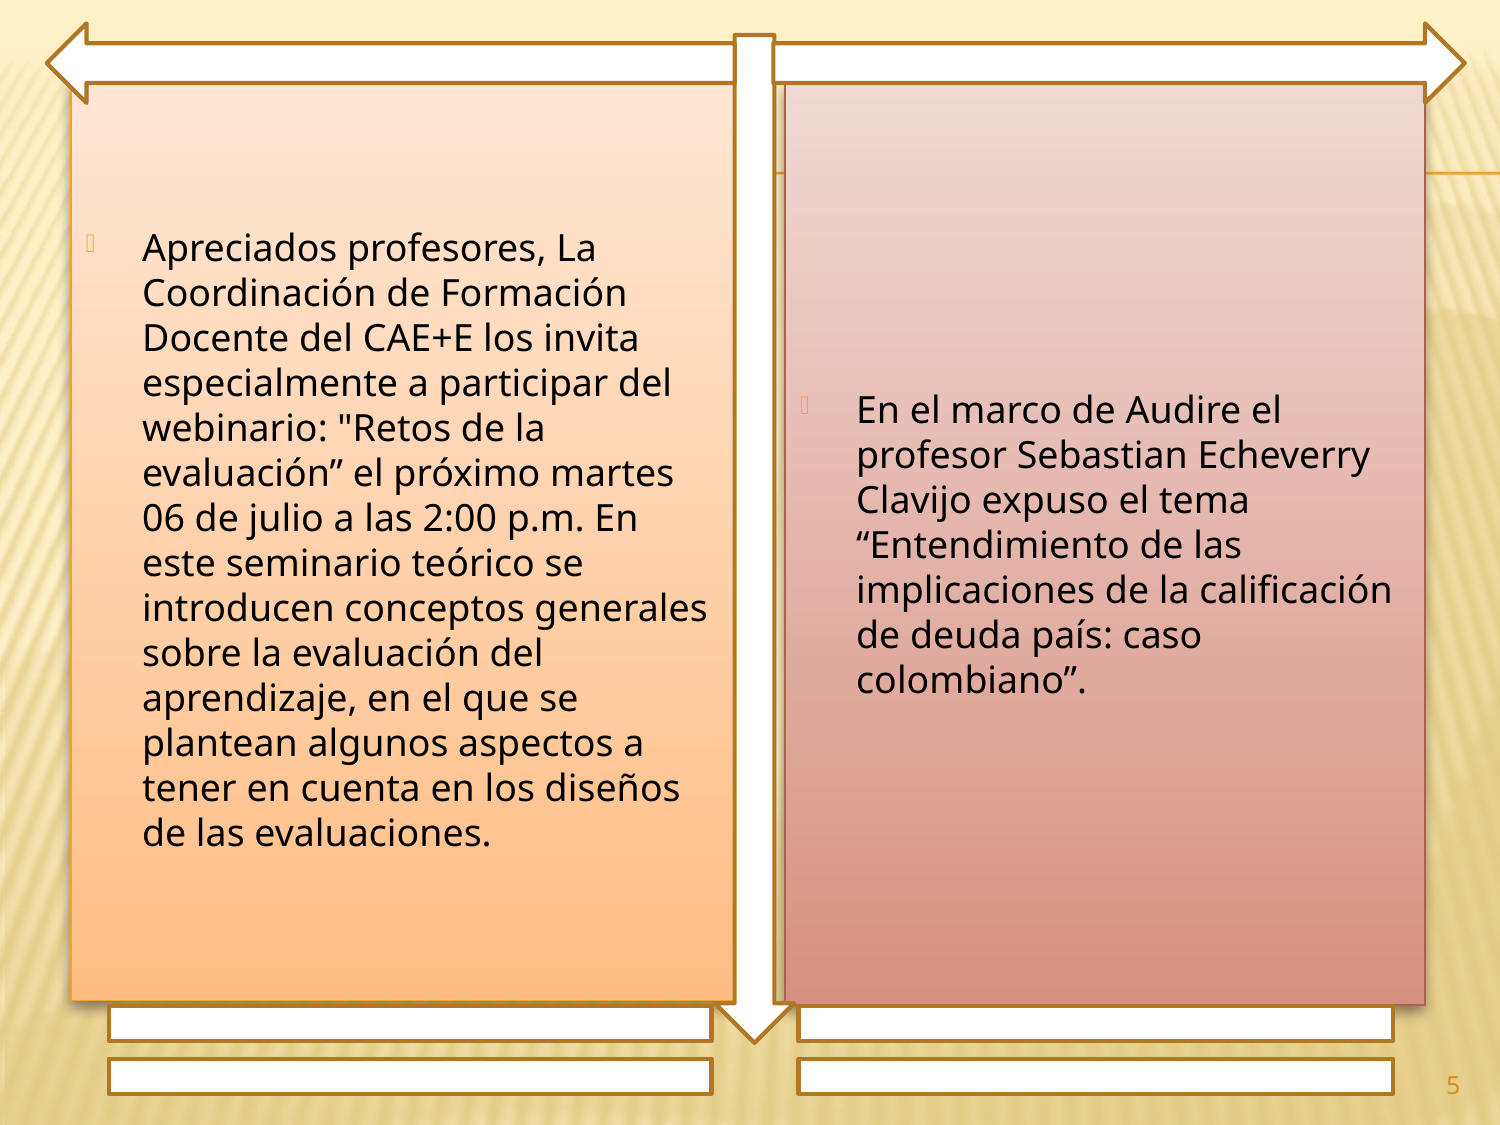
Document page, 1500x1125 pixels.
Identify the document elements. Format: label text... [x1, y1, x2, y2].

text_box [107, 1004, 714, 1043]
text_box [771, 21, 1467, 105]
text_box [44, 21, 737, 105]
text_box [796, 1004, 1395, 1043]
text_box [712, 32, 797, 1046]
list En el marco de Audire el profesor Sebastian Echeverry Clavijo expuso el tema “Entendimiento de las implicaciones de la calificación de deuda país: caso colombiano”. [784, 86, 1426, 1006]
slide_number 5 [1350, 1062, 1475, 1103]
text_box [796, 1057, 1395, 1096]
text_box [107, 1057, 714, 1096]
list Apreciados profesores, La Coordinación de Formación Docente del CAE+E los invita especialmente a participar del webinario: "Retos de la evaluación” el próximo martes 06 de julio a las 2:00 p.m. En este seminario teórico se introducen conceptos generales sobre la evaluación del aprendizaje, en el que se plantean algunos aspectos a tener en cuenta en los diseños de las evaluaciones. [70, 86, 732, 1001]
